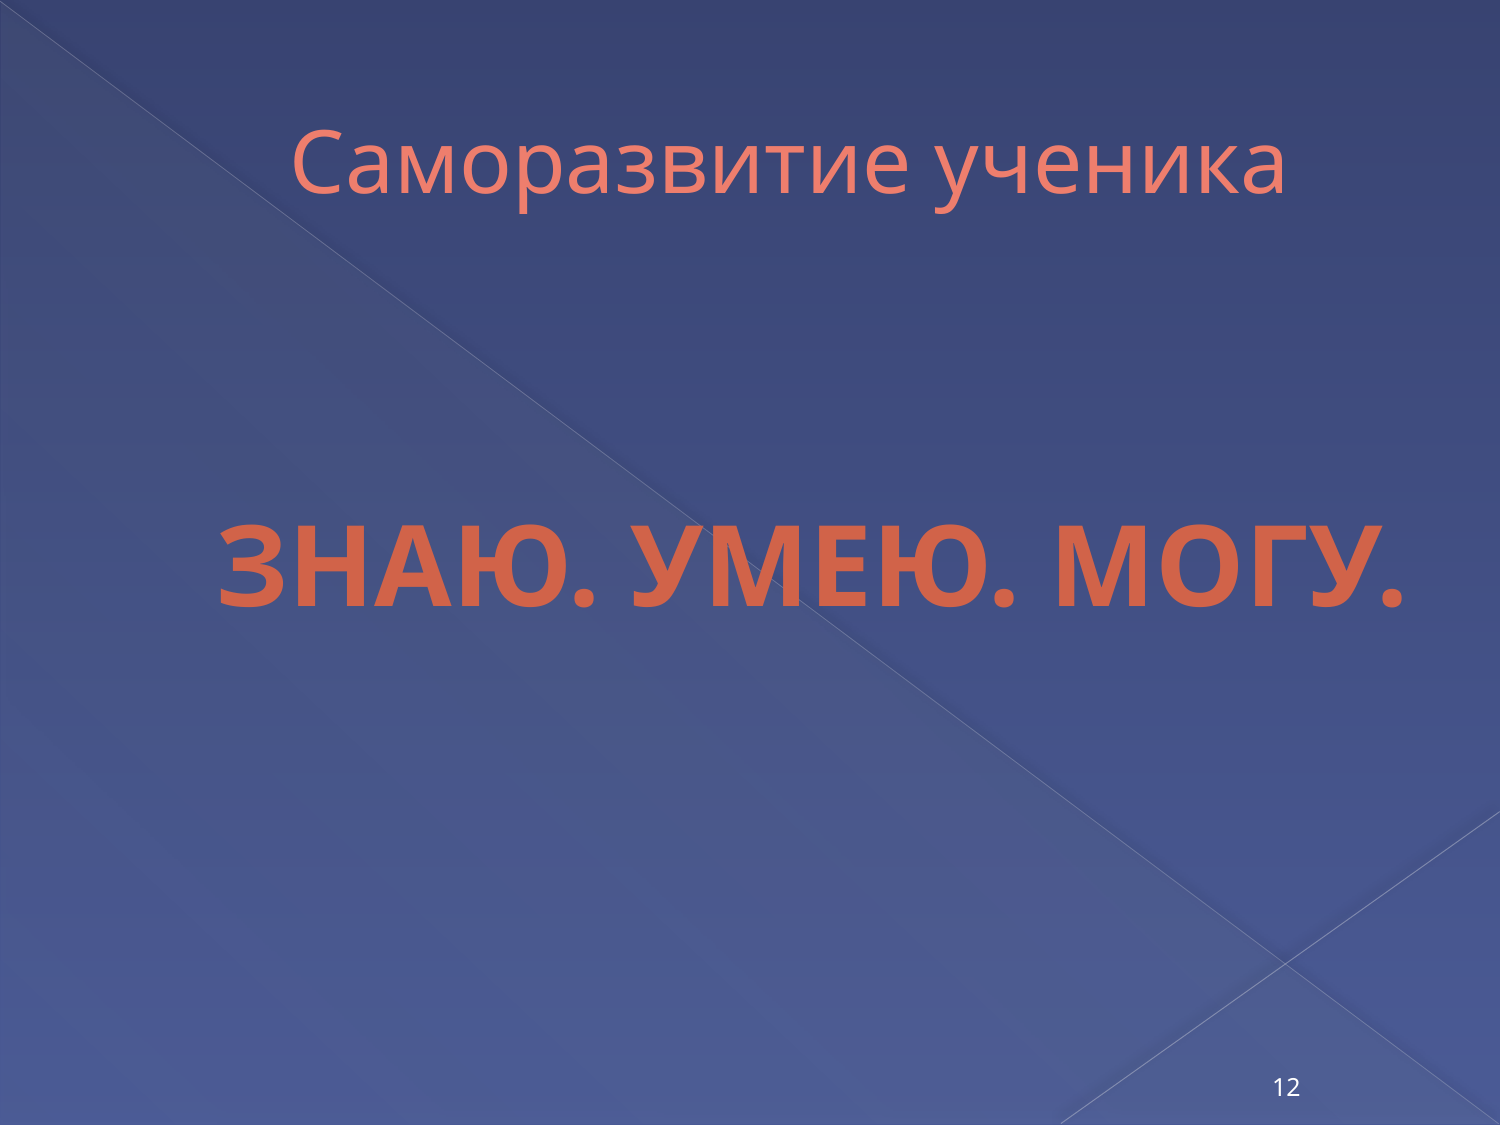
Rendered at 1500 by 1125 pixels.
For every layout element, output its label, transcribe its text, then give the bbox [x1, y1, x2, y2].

text_box Знаю. Умею. Могу. [128, 486, 1496, 637]
title Саморазвитие ученика [75, 43, 1425, 274]
slide_number 12 [1245, 1063, 1328, 1113]
